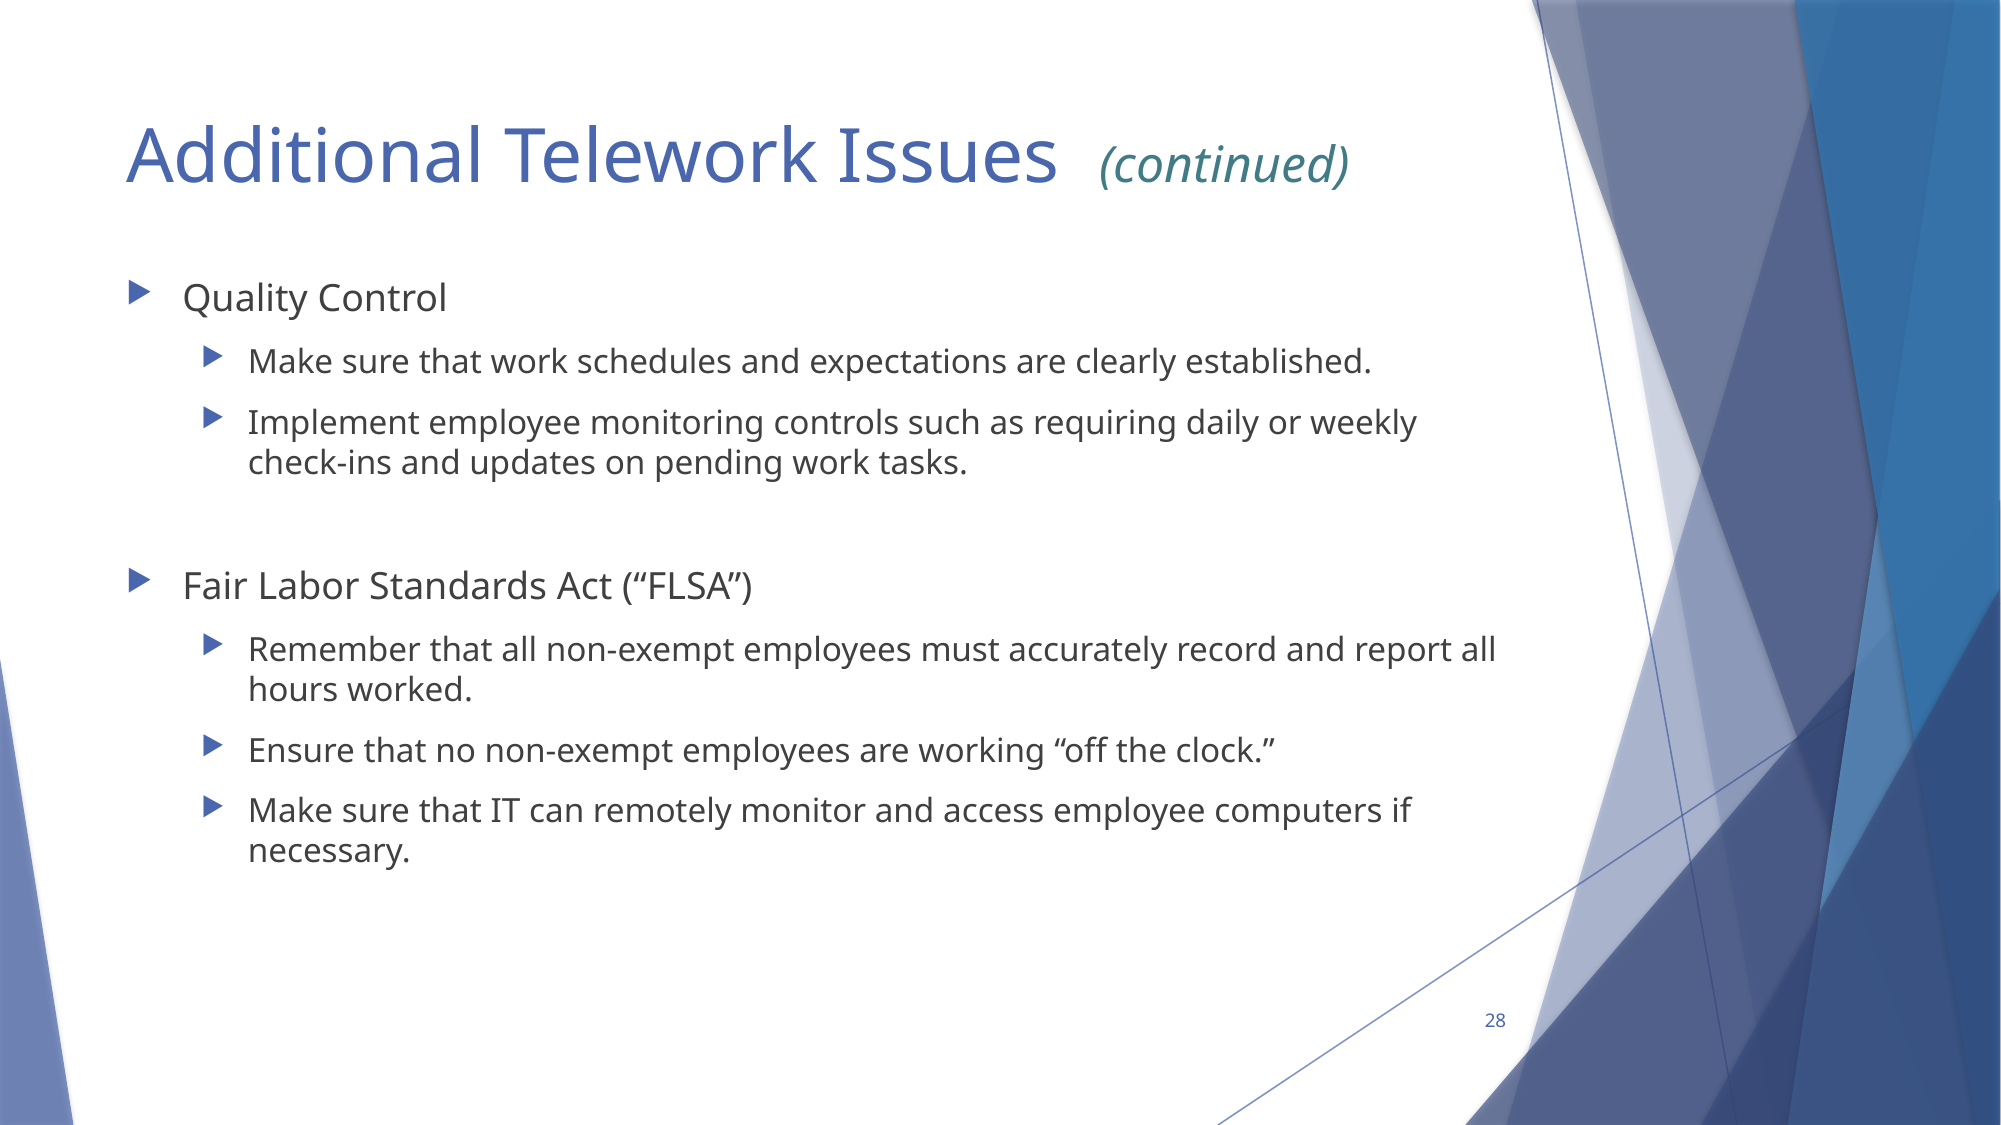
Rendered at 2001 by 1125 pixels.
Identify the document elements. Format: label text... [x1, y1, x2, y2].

title Additional Telework Issues (continued) [111, 99, 1522, 266]
slide_number 28 [1409, 991, 1522, 1051]
list Quality Control Make sure that work schedules and expectations are clearly established. Implement employee monitoring controls such as requiring daily or weekly check-ins and updates on pending work tasks. Fair Labor Standards Act (“FLSA”) Remember that all non-exempt employees must accurately record and report all hours worked. Ensure that no non-exempt employees are working “off the clock.” Make sure that IT can remotely monitor and access employee computers if necessary. [111, 266, 1522, 1066]
